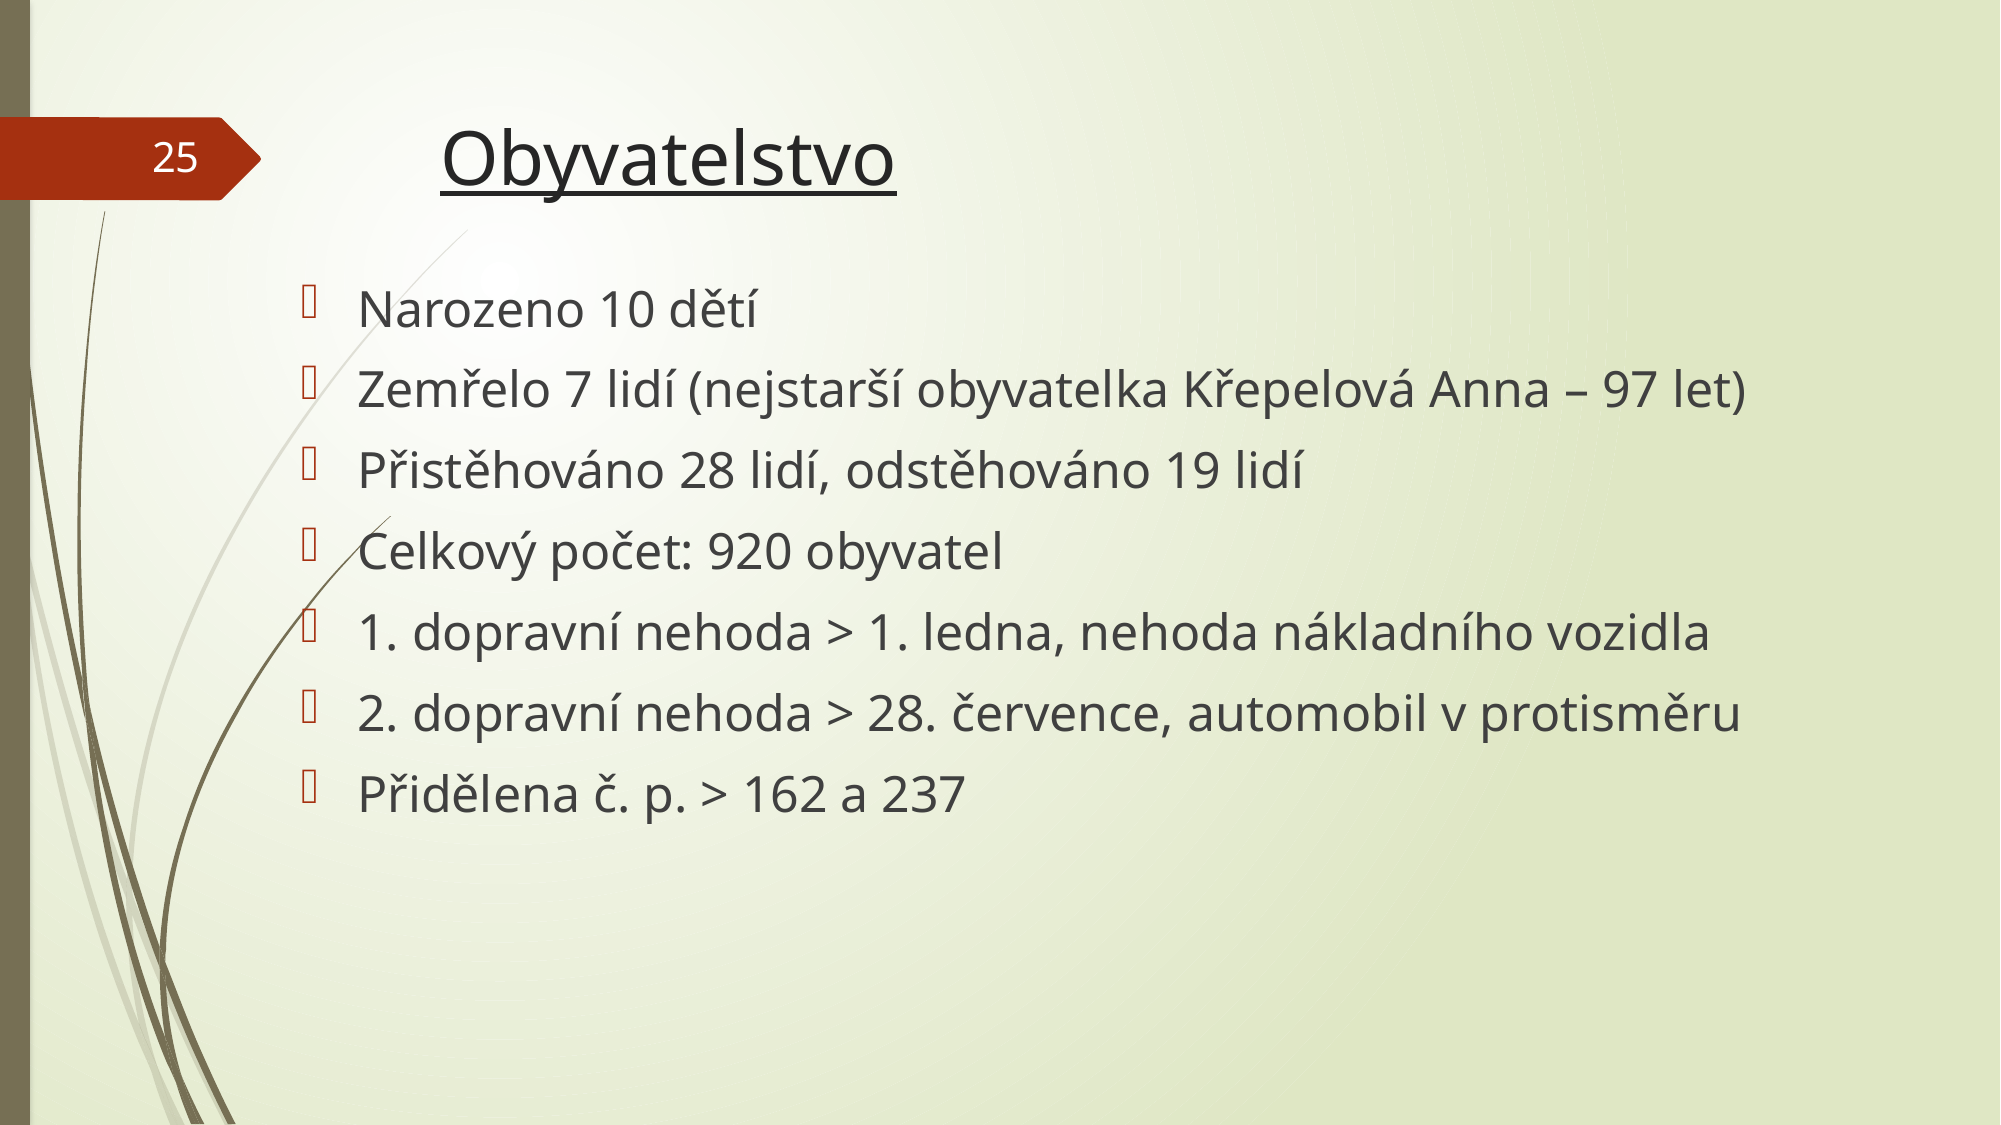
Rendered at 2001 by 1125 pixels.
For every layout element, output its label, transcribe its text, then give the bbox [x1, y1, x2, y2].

slide_number 25 [87, 129, 216, 190]
list Narozeno 10 dětí Zemřelo 7 lidí (nejstarší obyvatelka Křepelová Anna – 97 let) Přistěhováno 28 lidí, odstěhováno 19 lidí Celkový počet: 920 obyvatel 1. dopravní nehoda > 1. ledna, nehoda nákladního vozidla 2. dopravní nehoda > 28. července, automobil v protisměru Přidělena č. p. > 162 a 237 [285, 269, 1938, 1072]
title Obyvatelstvo [425, 102, 1888, 269]
